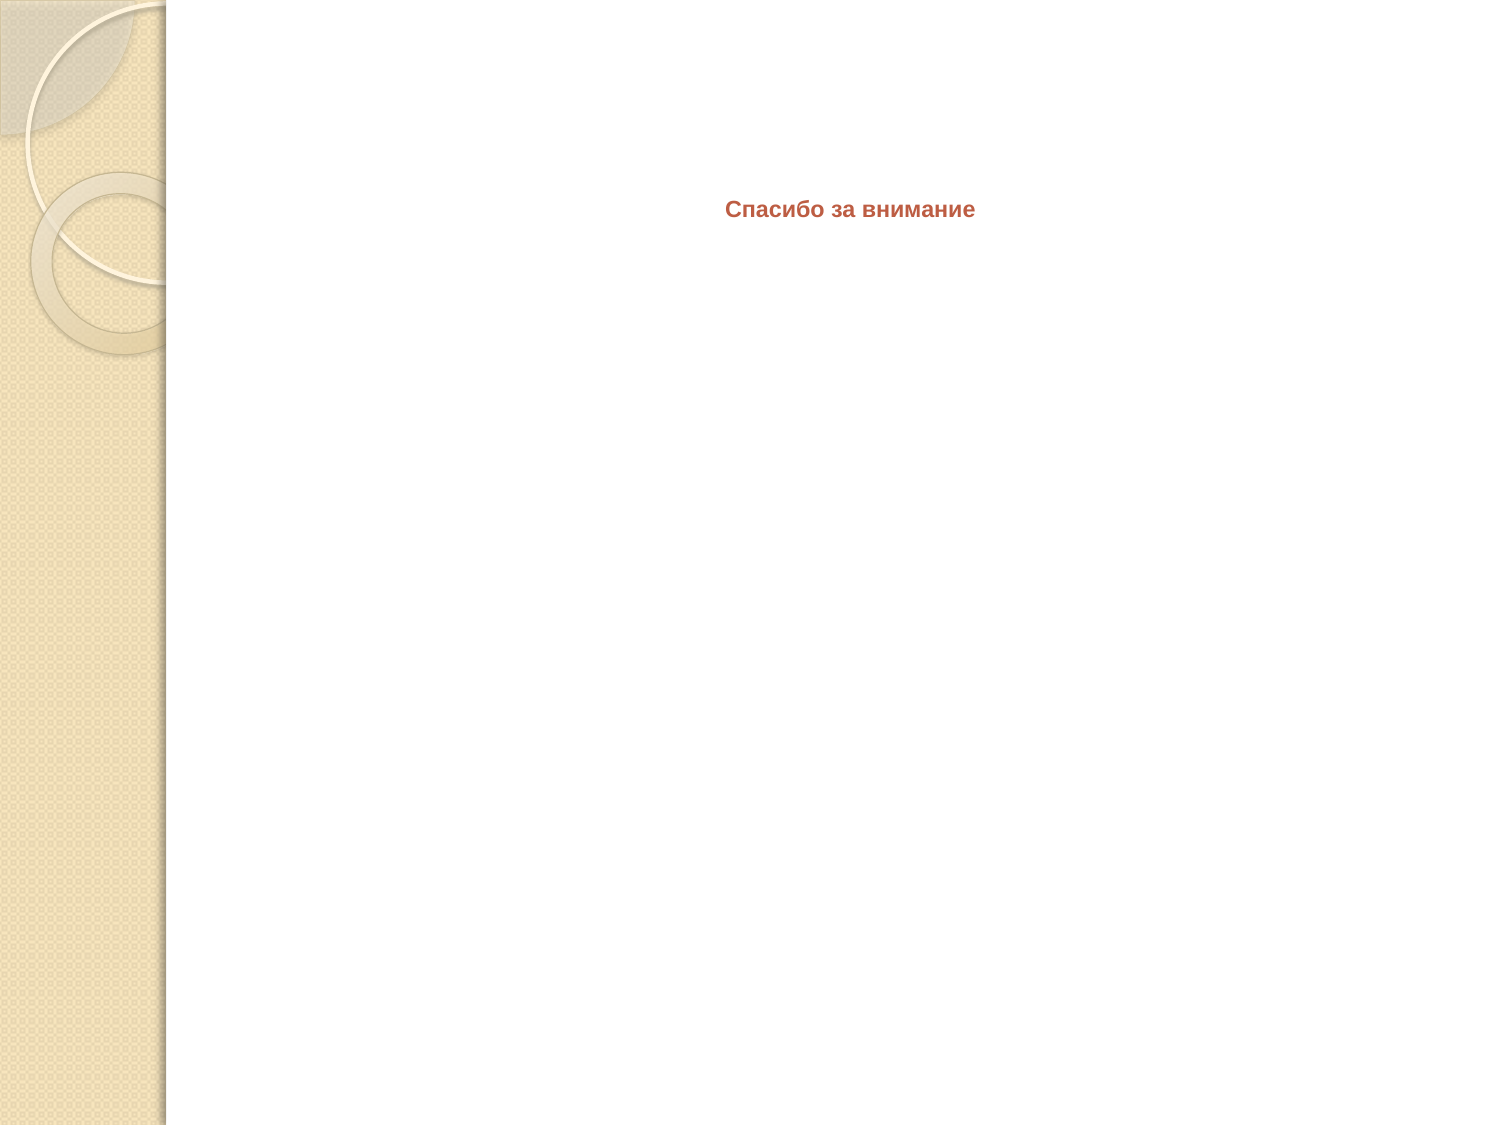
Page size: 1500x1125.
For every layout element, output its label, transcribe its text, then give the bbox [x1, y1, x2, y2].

title Спасибо за внимание [235, 45, 1466, 233]
